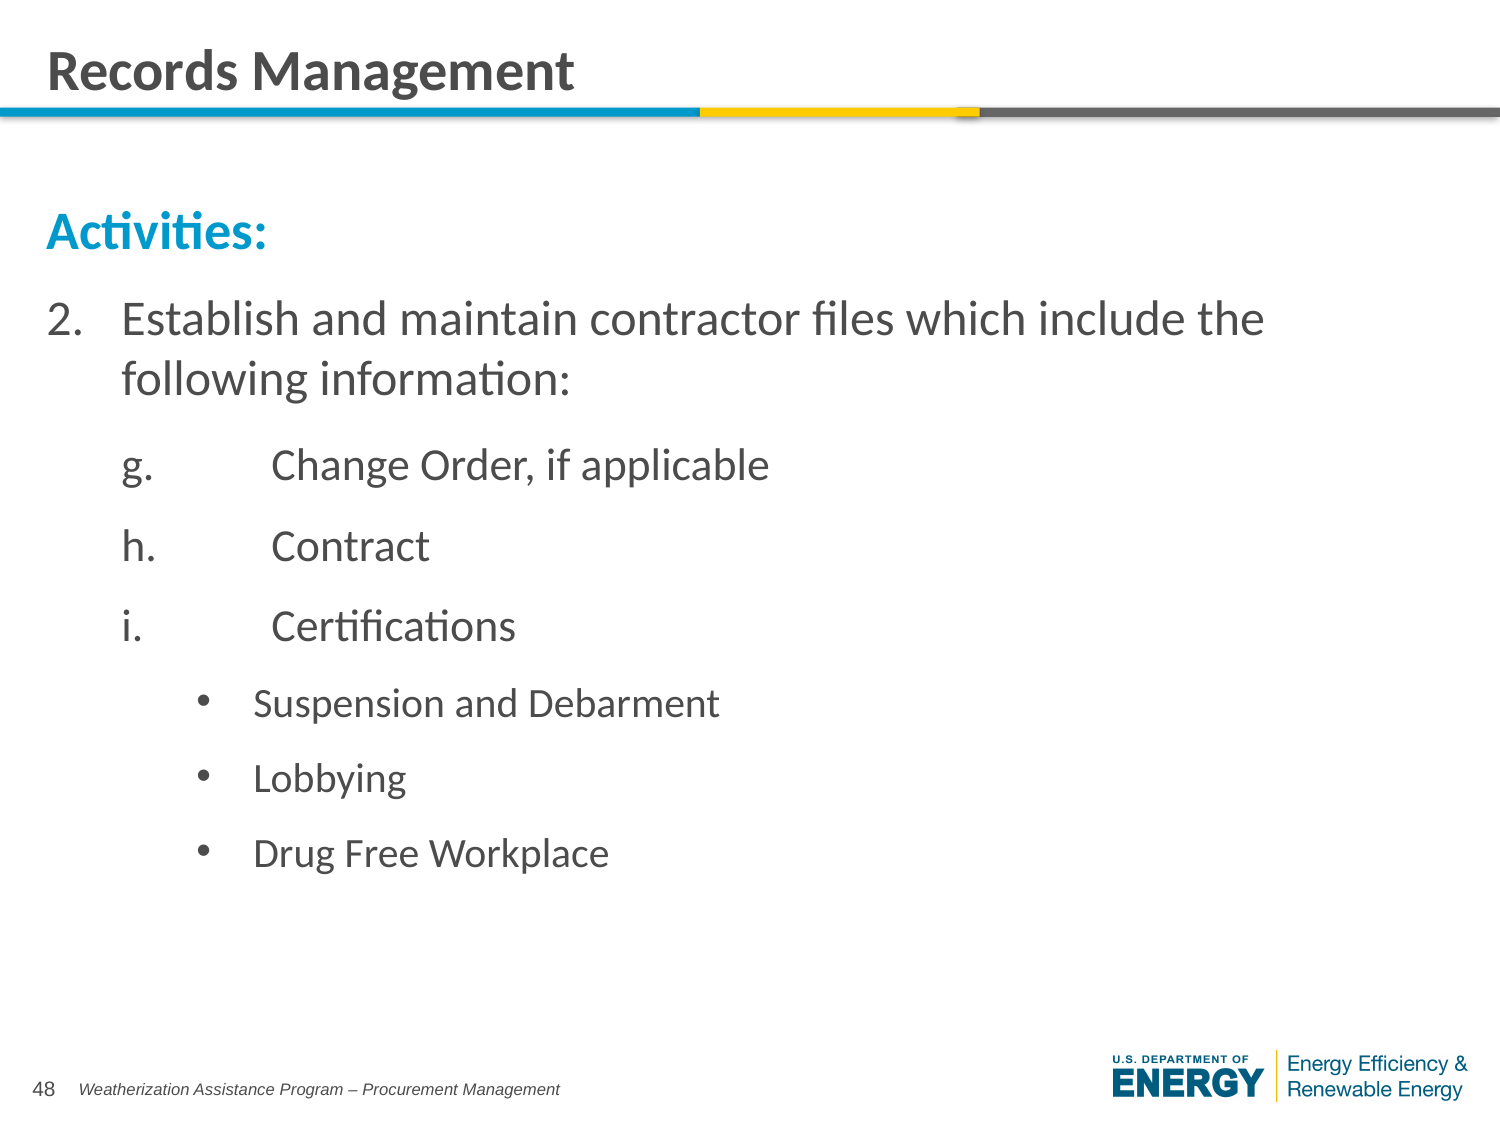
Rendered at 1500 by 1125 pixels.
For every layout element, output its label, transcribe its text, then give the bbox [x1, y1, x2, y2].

picture [1113, 1050, 1468, 1102]
list Activities: Establish and maintain contractor files which include the following information: g. Change Order, if applicable h. Contract i. Certifications Suspension and Debarment Lobbying Drug Free Workplace [31, 187, 1464, 1041]
title Records Management [32, 0, 1464, 134]
